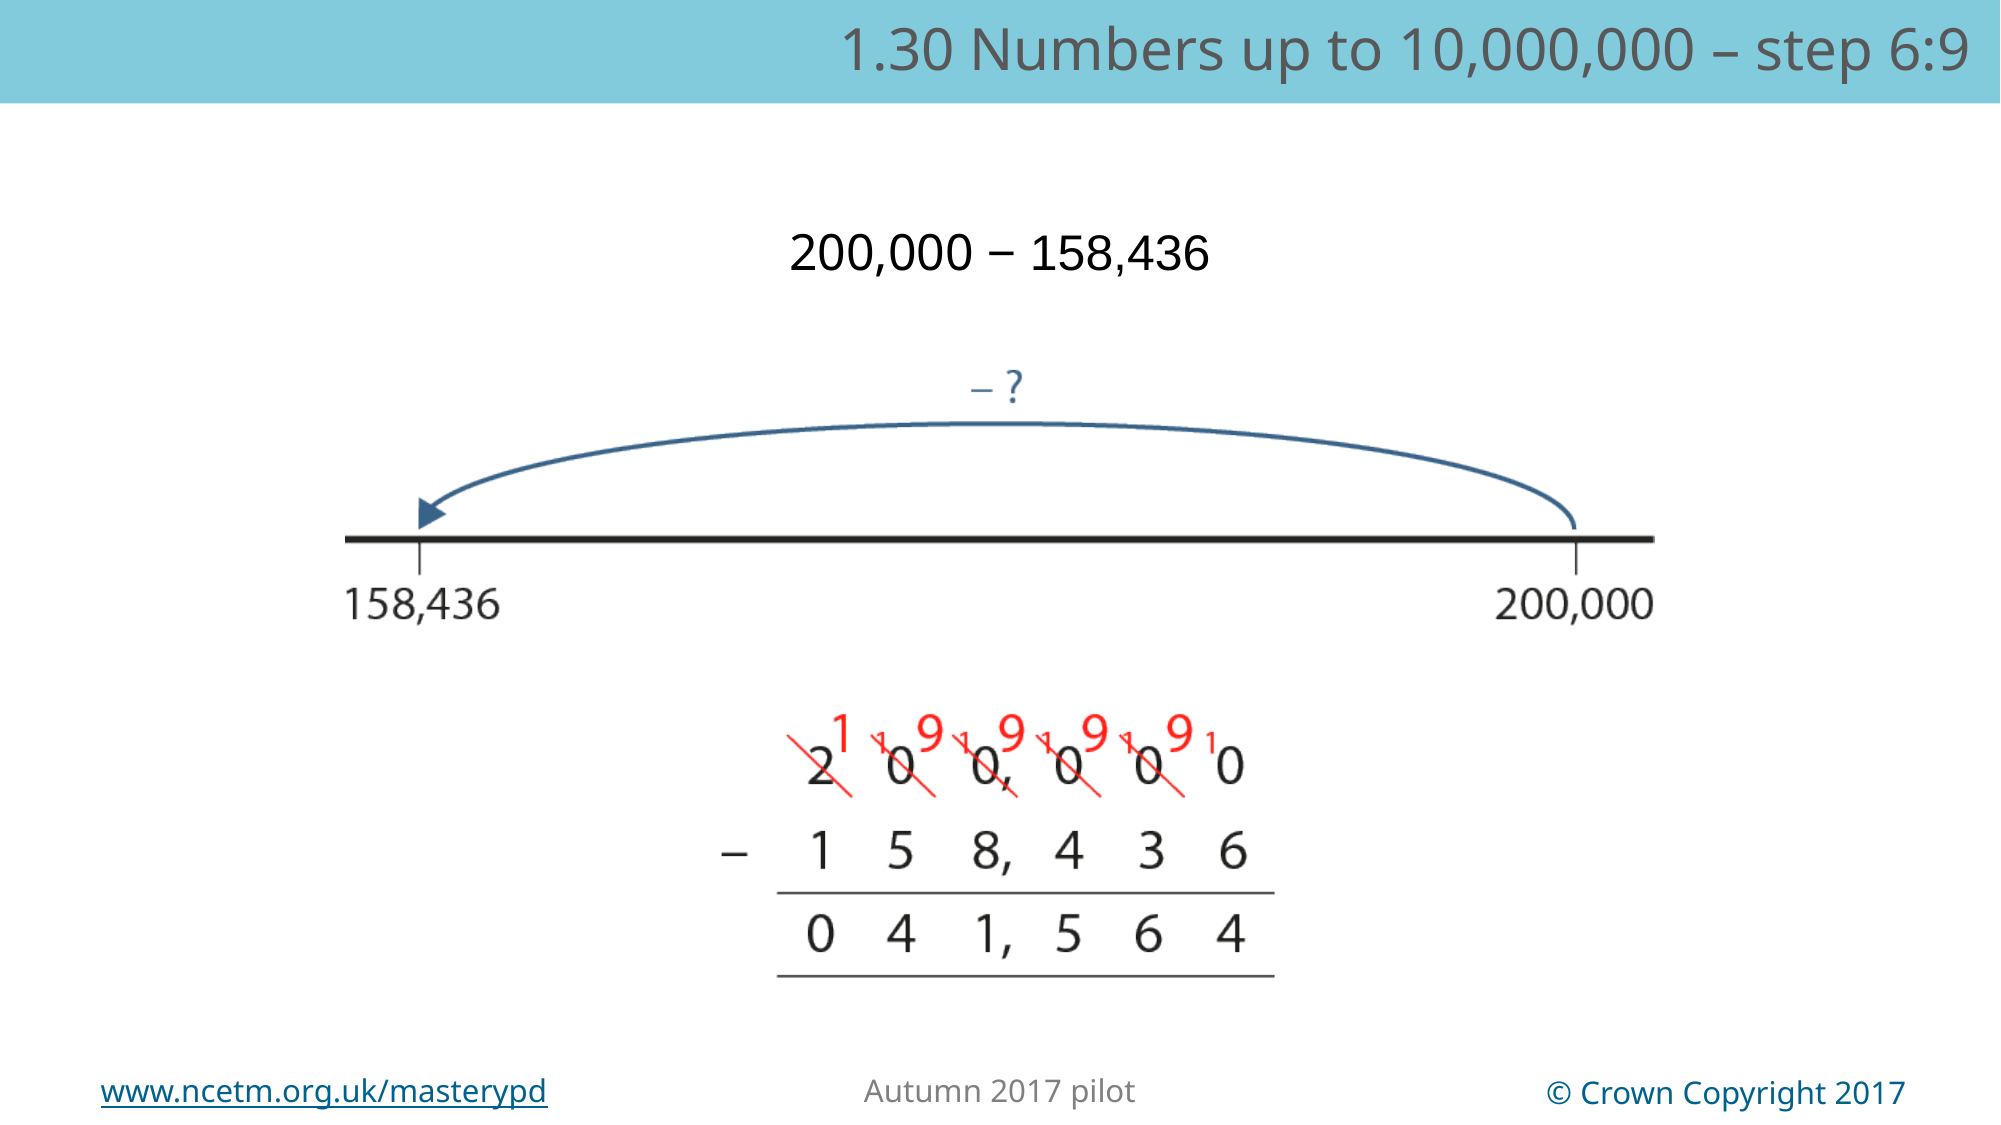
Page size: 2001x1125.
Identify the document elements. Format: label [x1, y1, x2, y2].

picture [672, 703, 1328, 1031]
list [0, 0, 2000, 104]
text_box [774, 220, 1226, 290]
picture [345, 362, 1655, 631]
